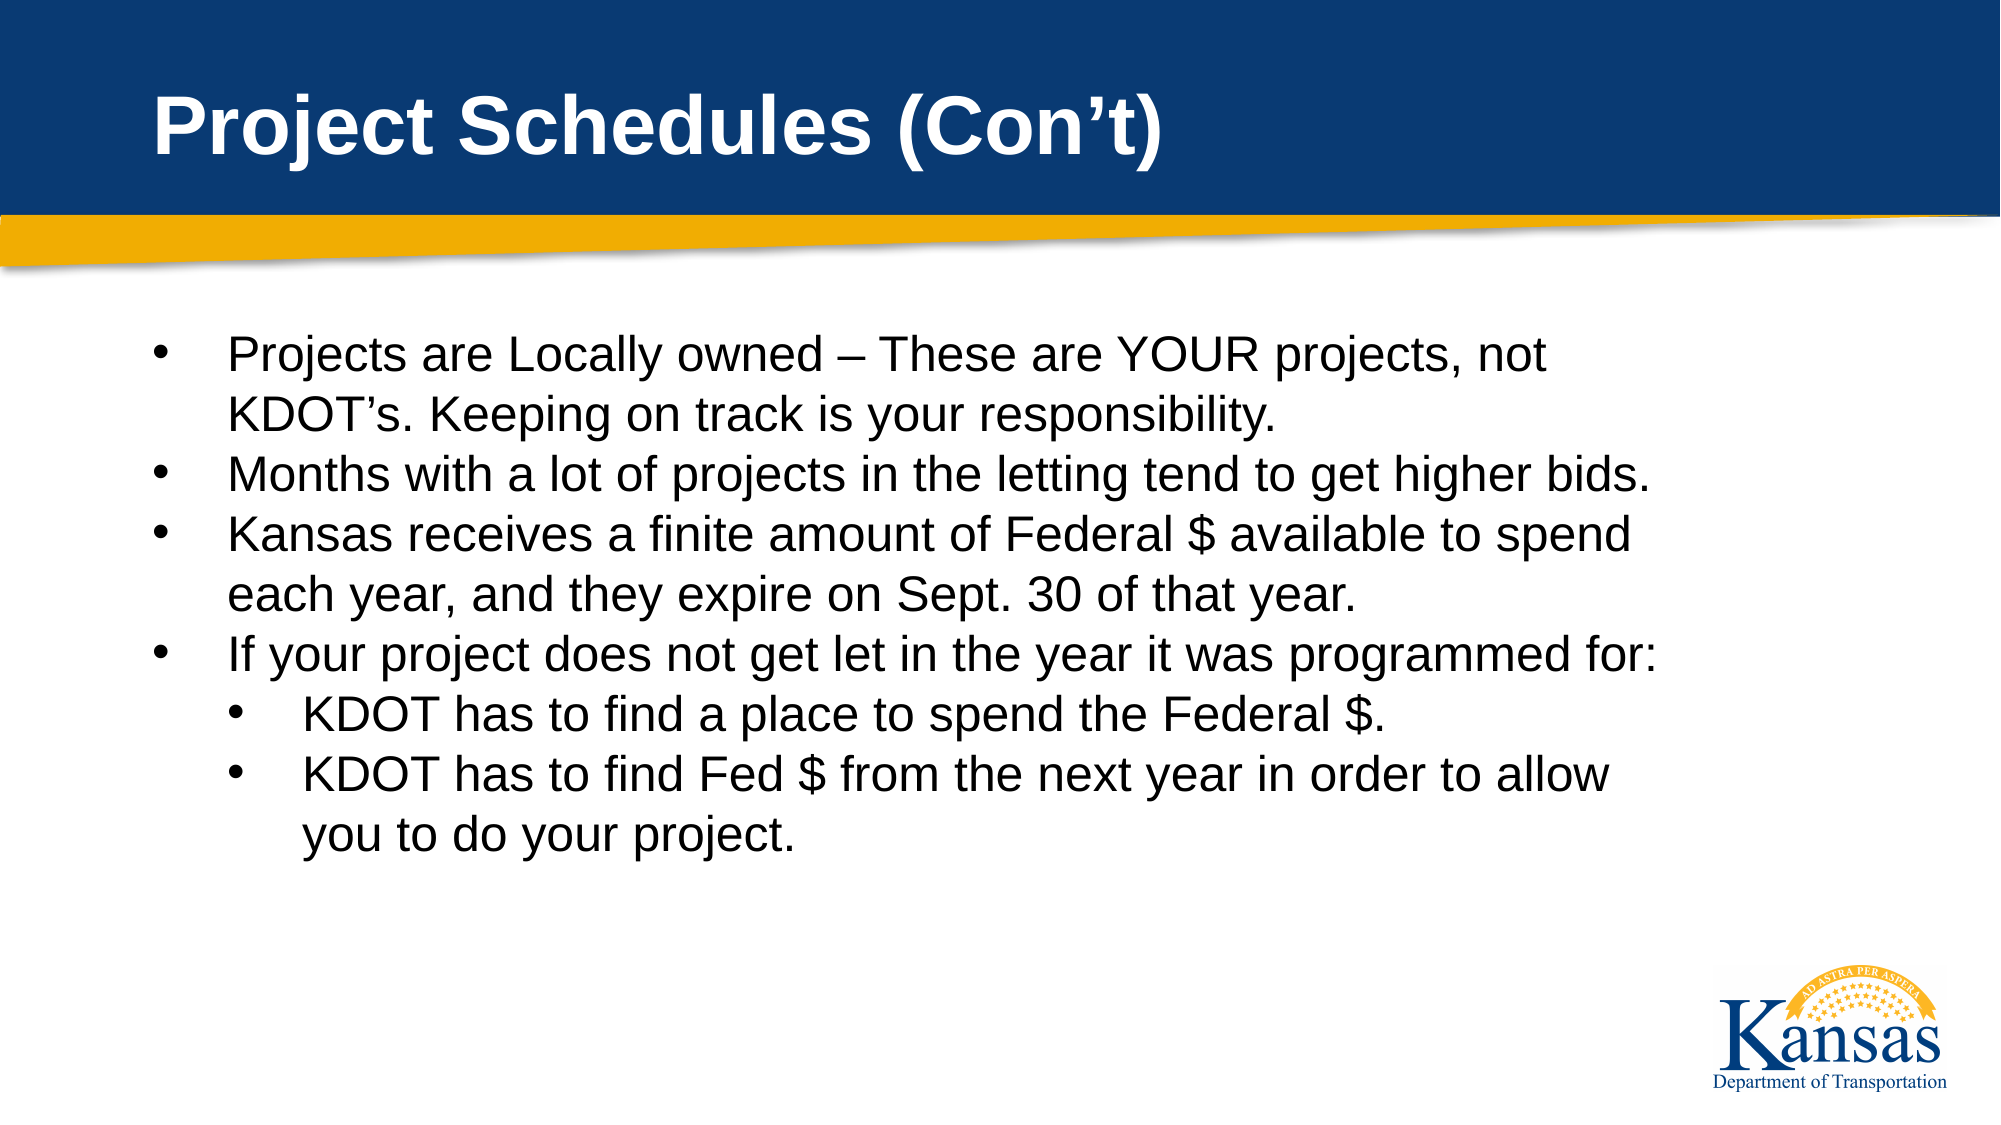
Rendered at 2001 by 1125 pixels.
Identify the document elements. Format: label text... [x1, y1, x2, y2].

text_box Projects are Locally owned – These are YOUR projects, not KDOT’s. Keeping on track is your responsibility. Months with a lot of projects in the letting tend to get higher bids. Kansas receives a finite amount of Federal $ available to spend each year, and they expire on Sept. 30 of that year. If your project does not get let in the year it was programmed for: KDOT has to find a place to spend the Federal $. KDOT has to find Fed $ from the next year in order to allow you to do your project. [137, 313, 1679, 939]
title Project Schedules (Con’t) [137, 26, 1916, 230]
picture [1713, 965, 1947, 1092]
